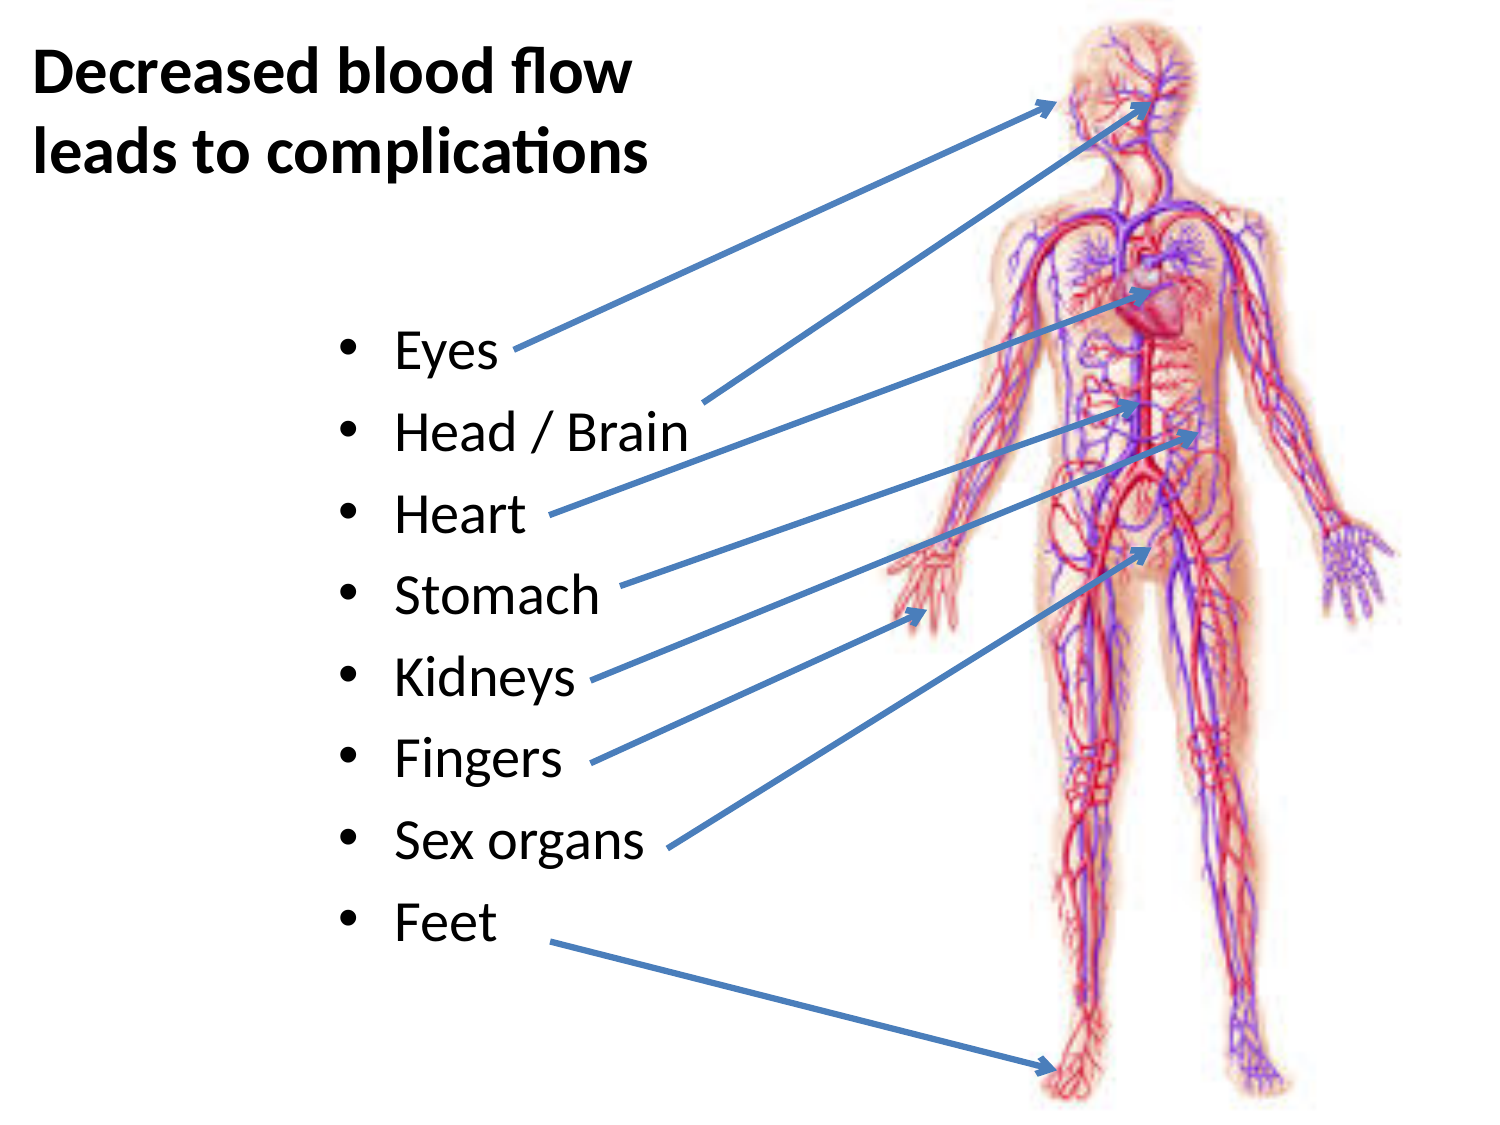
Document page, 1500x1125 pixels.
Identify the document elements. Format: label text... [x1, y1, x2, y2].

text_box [619, 402, 1141, 430]
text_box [549, 941, 1058, 1071]
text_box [513, 101, 701, 350]
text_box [702, 101, 1152, 290]
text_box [548, 290, 1152, 516]
title Decreased blood flow leads to complications [17, 30, 703, 183]
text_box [590, 688, 662, 764]
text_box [667, 689, 1152, 849]
list Eyes Head / Brain Heart Stomach Kidneys Fingers Sex organs Feet [323, 304, 759, 1047]
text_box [590, 432, 1200, 681]
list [860, 0, 1431, 1125]
